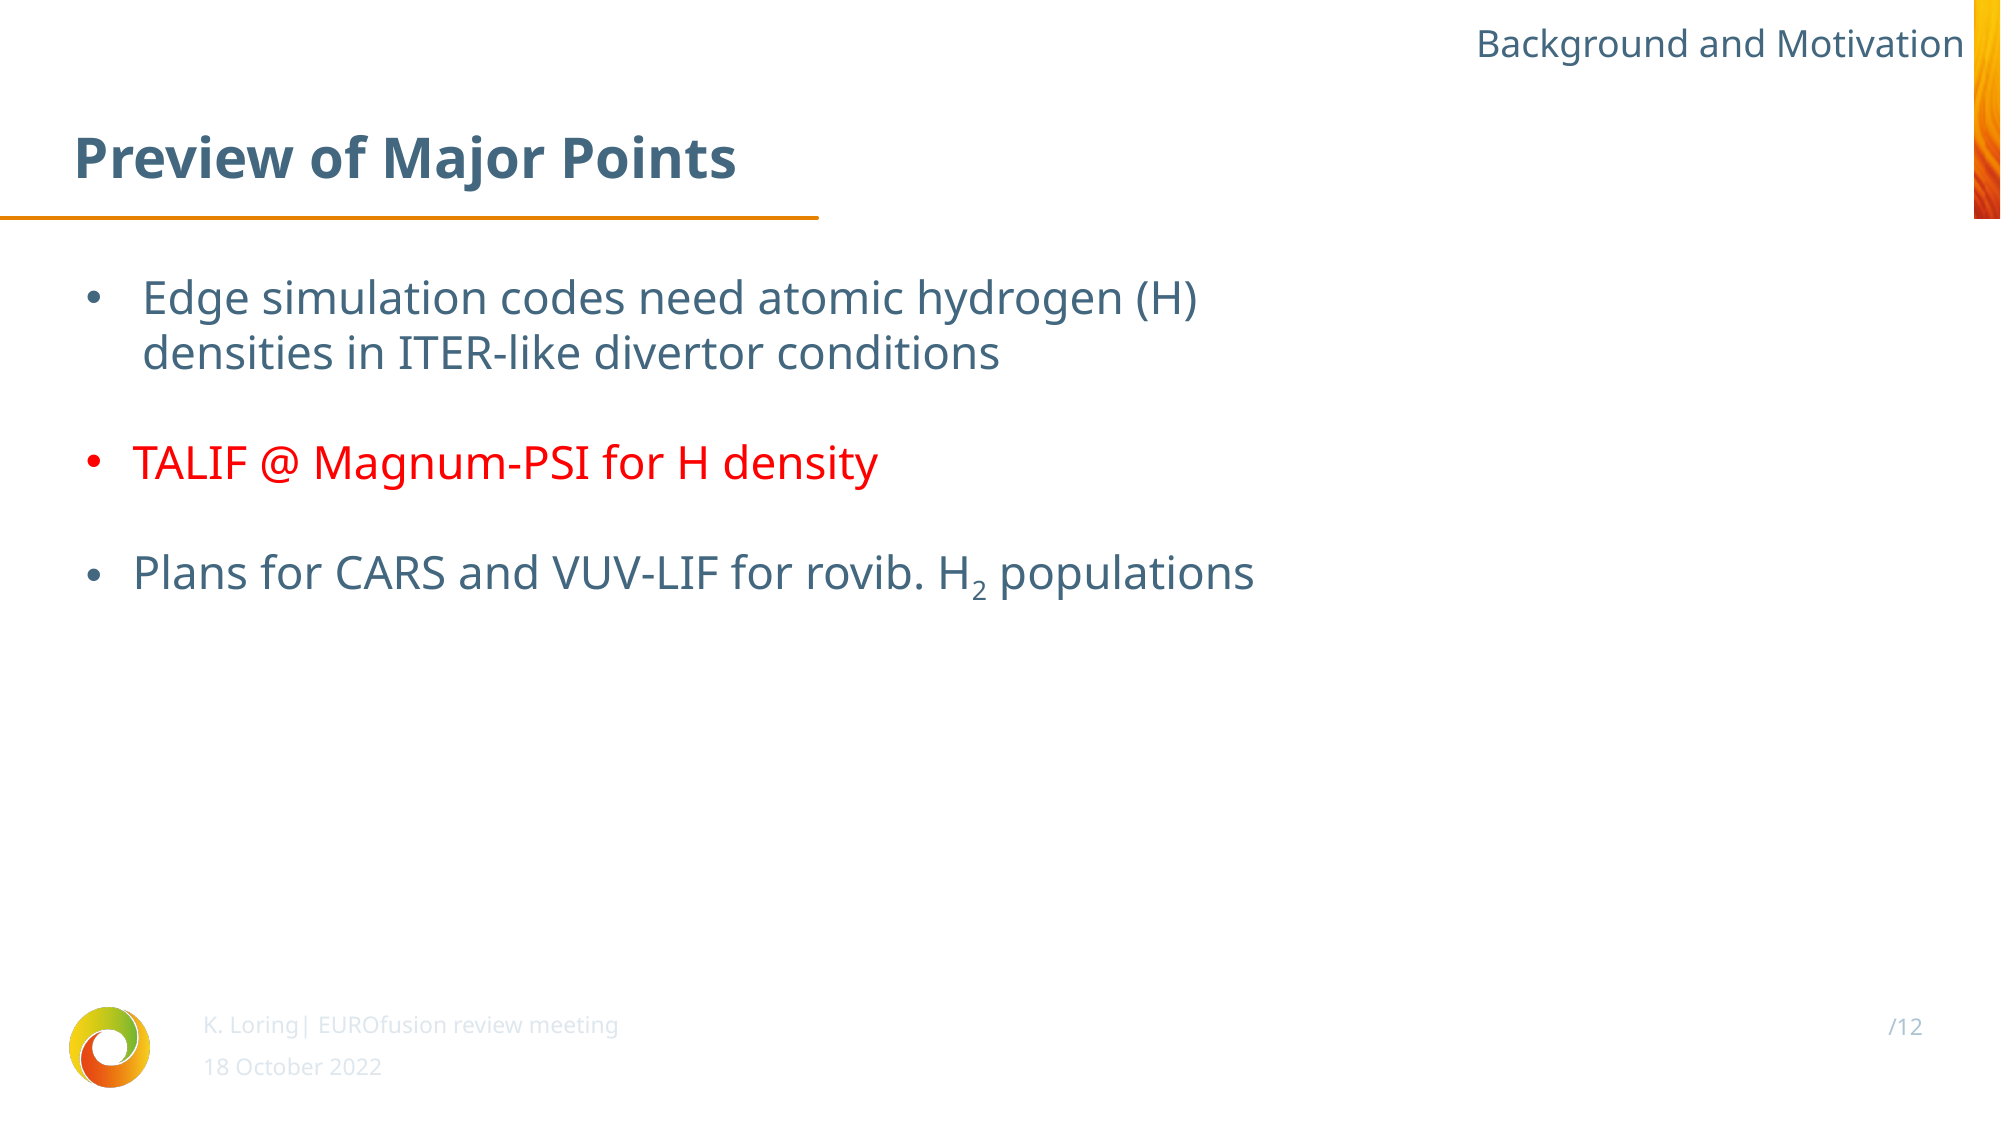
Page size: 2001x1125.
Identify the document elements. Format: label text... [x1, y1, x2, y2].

picture [68, 1006, 151, 1088]
footer K. Loring| EUROfusion review meeting [188, 996, 970, 1057]
picture [1974, 0, 2001, 219]
title Preview of Major Points [59, 12, 1857, 198]
text_box Background and Motivation [1461, 12, 2000, 73]
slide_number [188, 1057, 475, 1097]
text_box Edge simulation codes need atomic hydrogen (H) densities in ITER-like divertor conditions TALIF @ Magnum-PSI for H density Plans for CARS and VUV-LIF for rovib. H2 populations [70, 261, 1378, 614]
